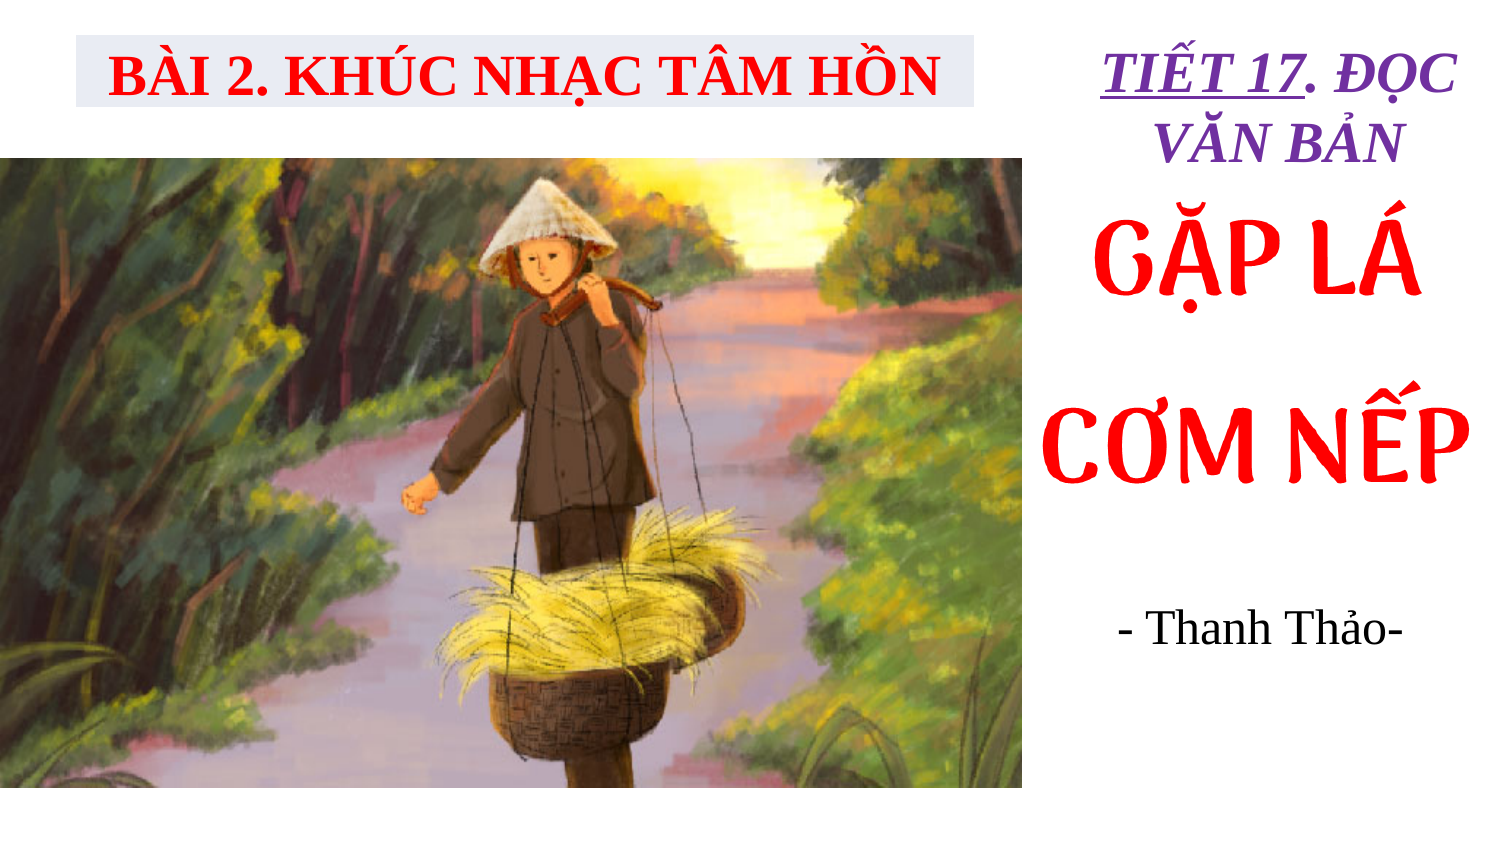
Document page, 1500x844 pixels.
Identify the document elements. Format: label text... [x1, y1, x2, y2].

text_box - Thanh Thảo- [1102, 596, 1500, 662]
picture [0, 157, 1500, 789]
table_header BÀI 2. KHÚC NHẠC TÂM HỒN [76, 35, 974, 107]
title TIẾT 17. ĐỌC VĂN BẢN [1057, 33, 1500, 156]
